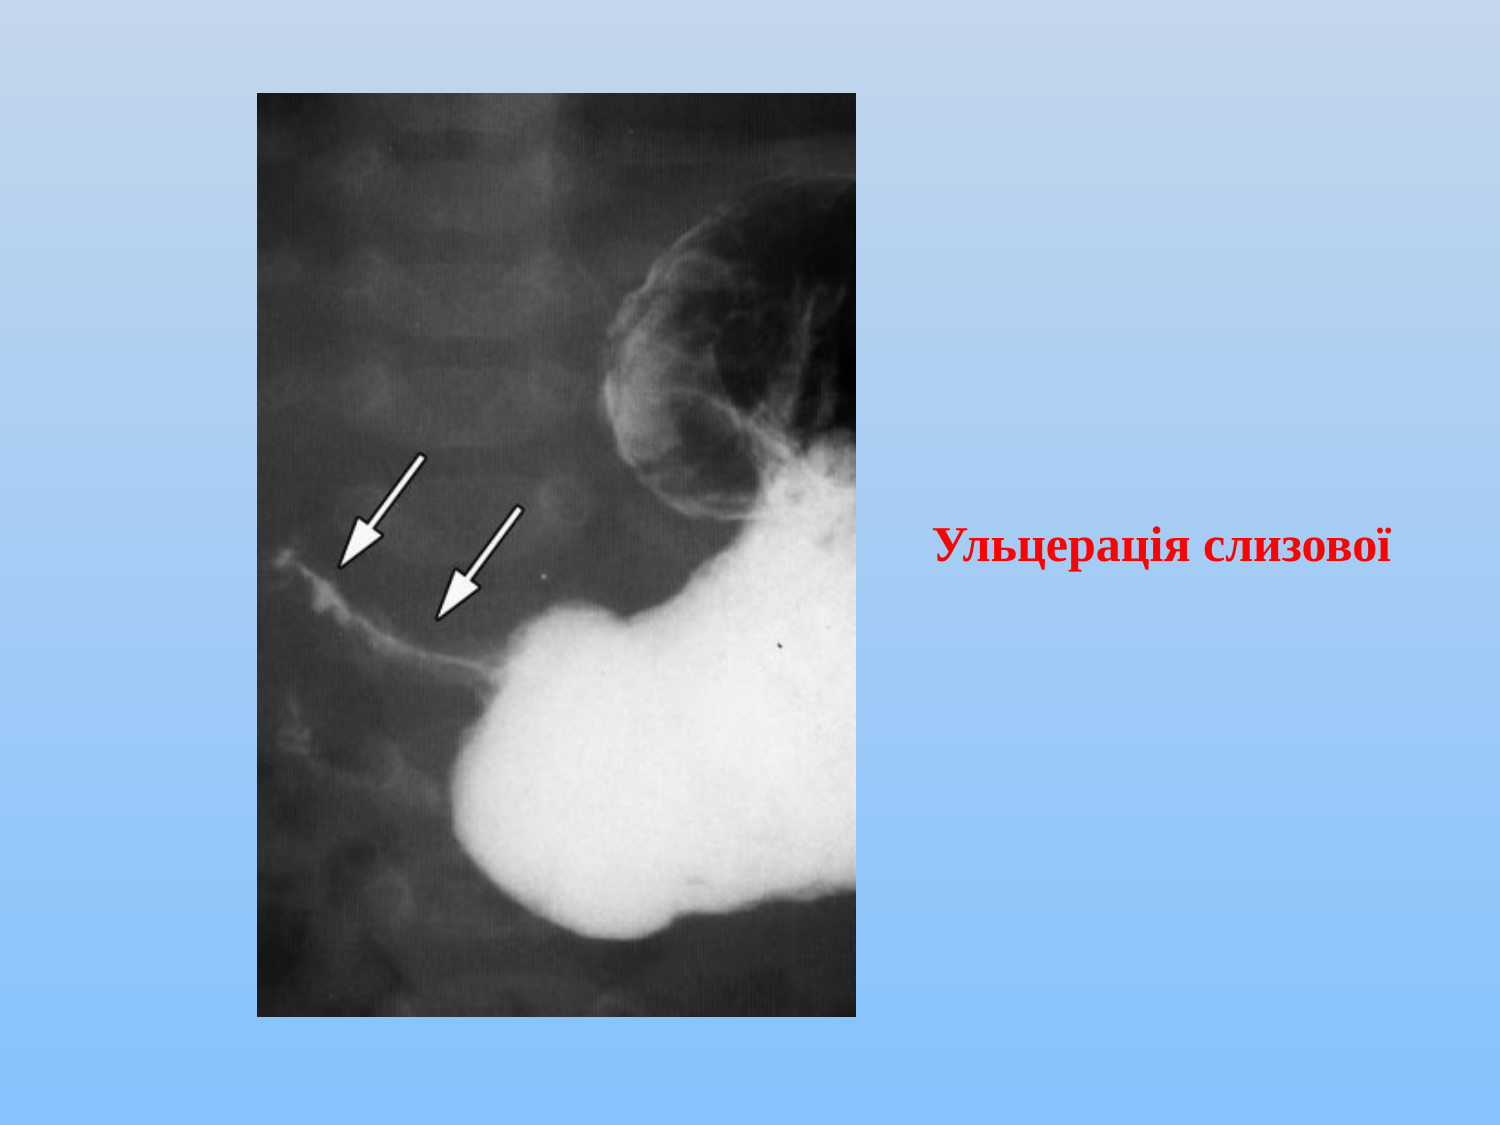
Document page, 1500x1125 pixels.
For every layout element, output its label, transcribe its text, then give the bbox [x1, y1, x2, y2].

text_box Ульцерація слизової [916, 503, 1407, 579]
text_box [257, 93, 856, 1017]
